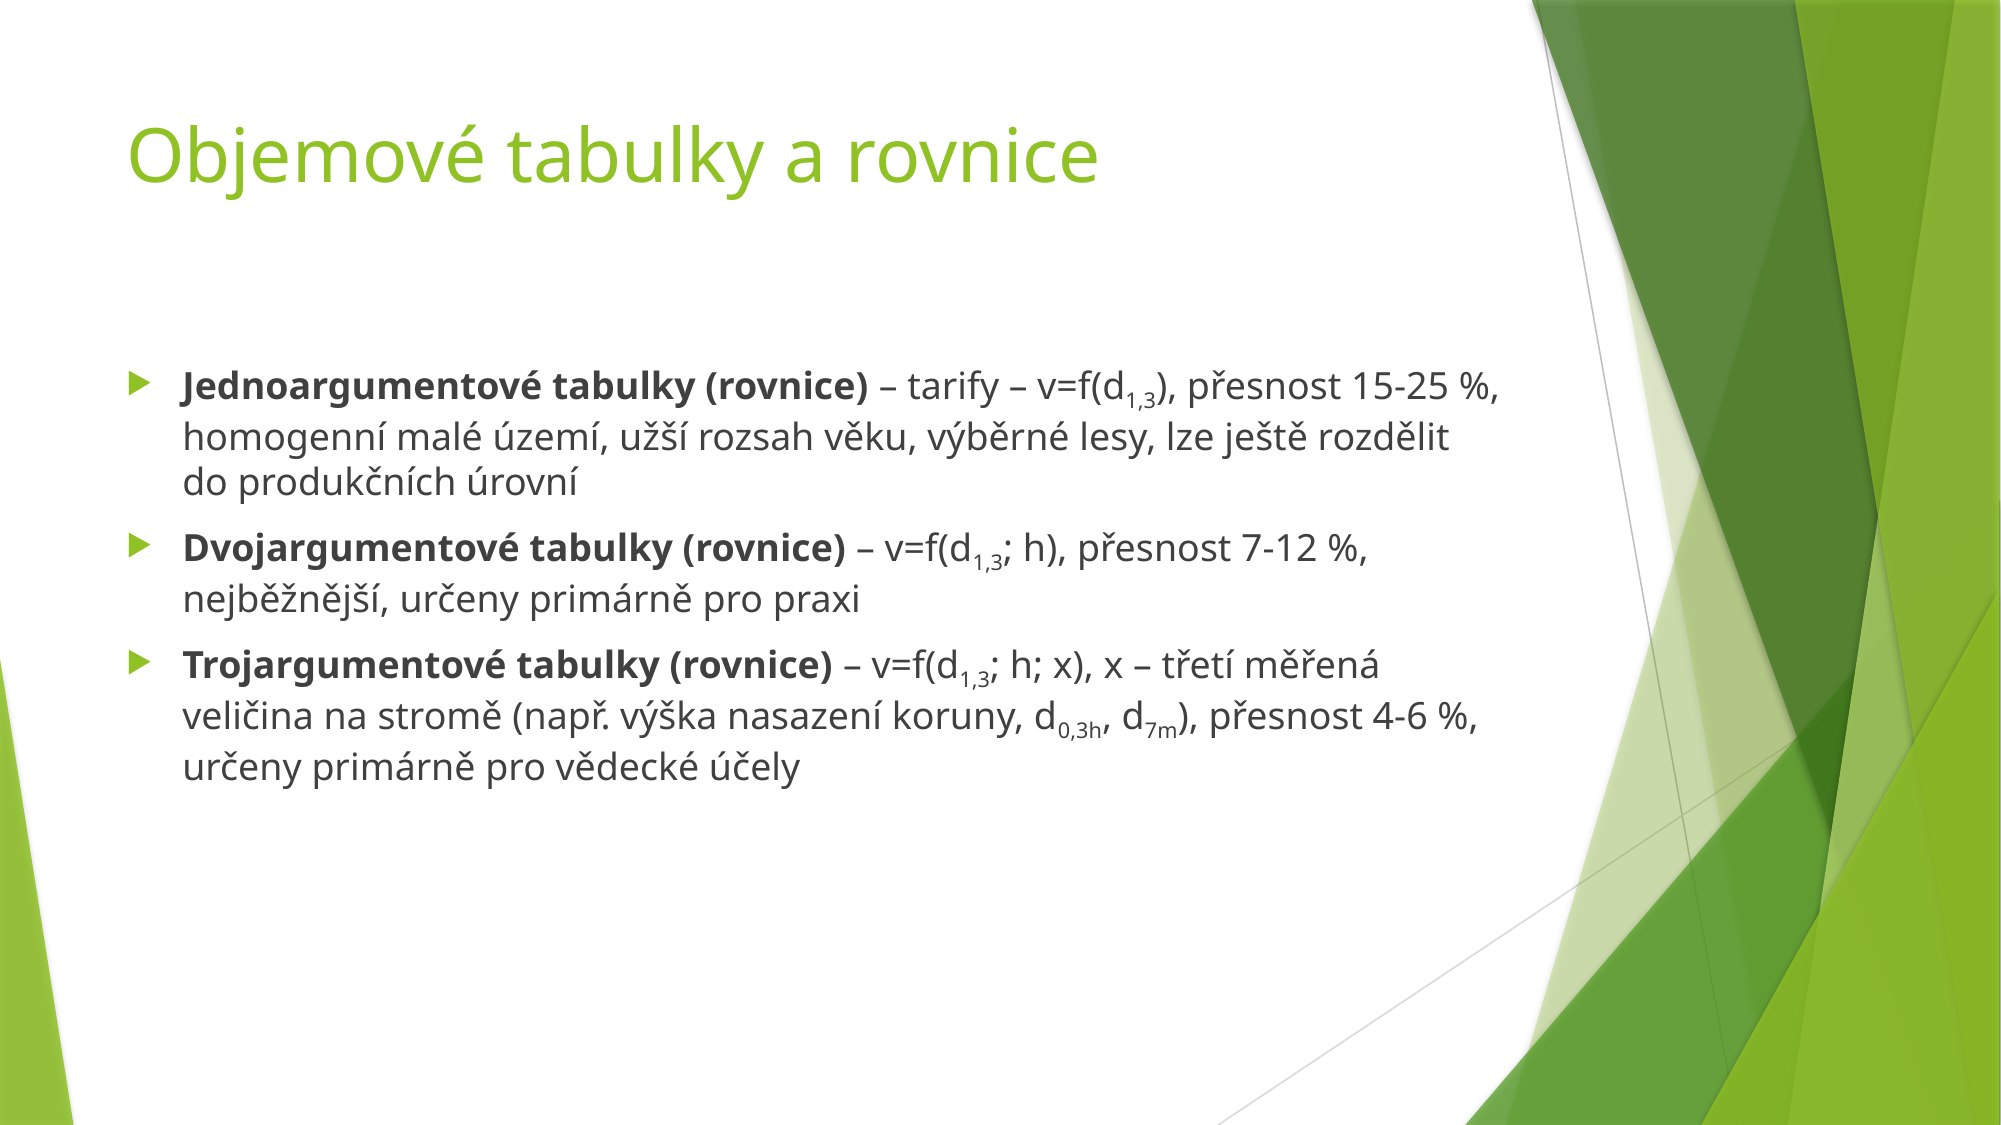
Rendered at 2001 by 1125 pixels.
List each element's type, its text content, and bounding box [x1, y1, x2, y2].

title Objemové tabulky a rovnice [111, 99, 1522, 317]
list Jednoargumentové tabulky (rovnice) – tarify – v=f(d1,3), přesnost 15-25 %, homogenní malé území, užší rozsah věku, výběrné lesy, lze ještě rozdělit do produkčních úrovní Dvojargumentové tabulky (rovnice) – v=f(d1,3; h), přesnost 7-12 %, nejběžnější, určeny primárně pro praxi Trojargumentové tabulky (rovnice) – v=f(d1,3; h; x), x – třetí měřená veličina na stromě (např. výška nasazení koruny, d0,3h, d7m), přesnost 4-6 %, určeny primárně pro vědecké účely [111, 354, 1522, 992]
